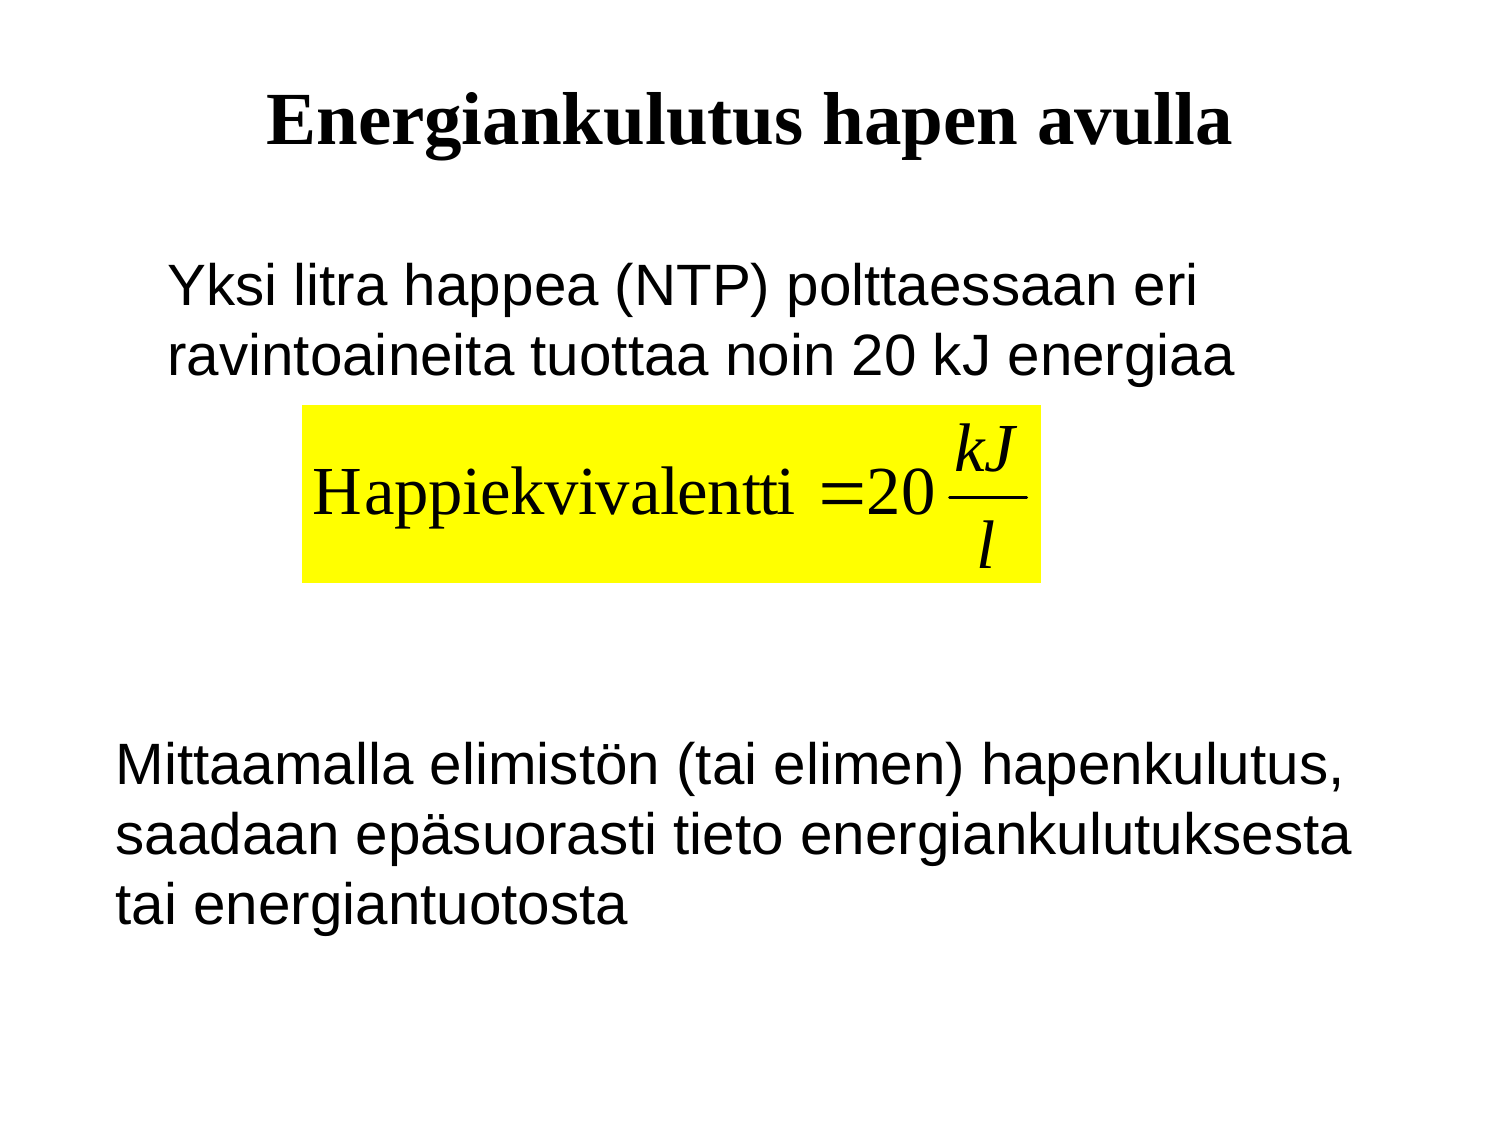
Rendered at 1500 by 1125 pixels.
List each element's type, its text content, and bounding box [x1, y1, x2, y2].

title Energiankulutus hapen avulla [112, 39, 1388, 189]
text_box Mittaamalla elimistön (tai elimen) hapenkulutus, saadaan epäsuorasti tieto energiankulutuksesta tai energiantuotosta [100, 718, 1369, 944]
text_box Yksi litra happea (NTP) polttaessaan eri ravintoaineita tuottaa noin 20 kJ energiaa [152, 239, 1252, 395]
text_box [301, 405, 1042, 584]
